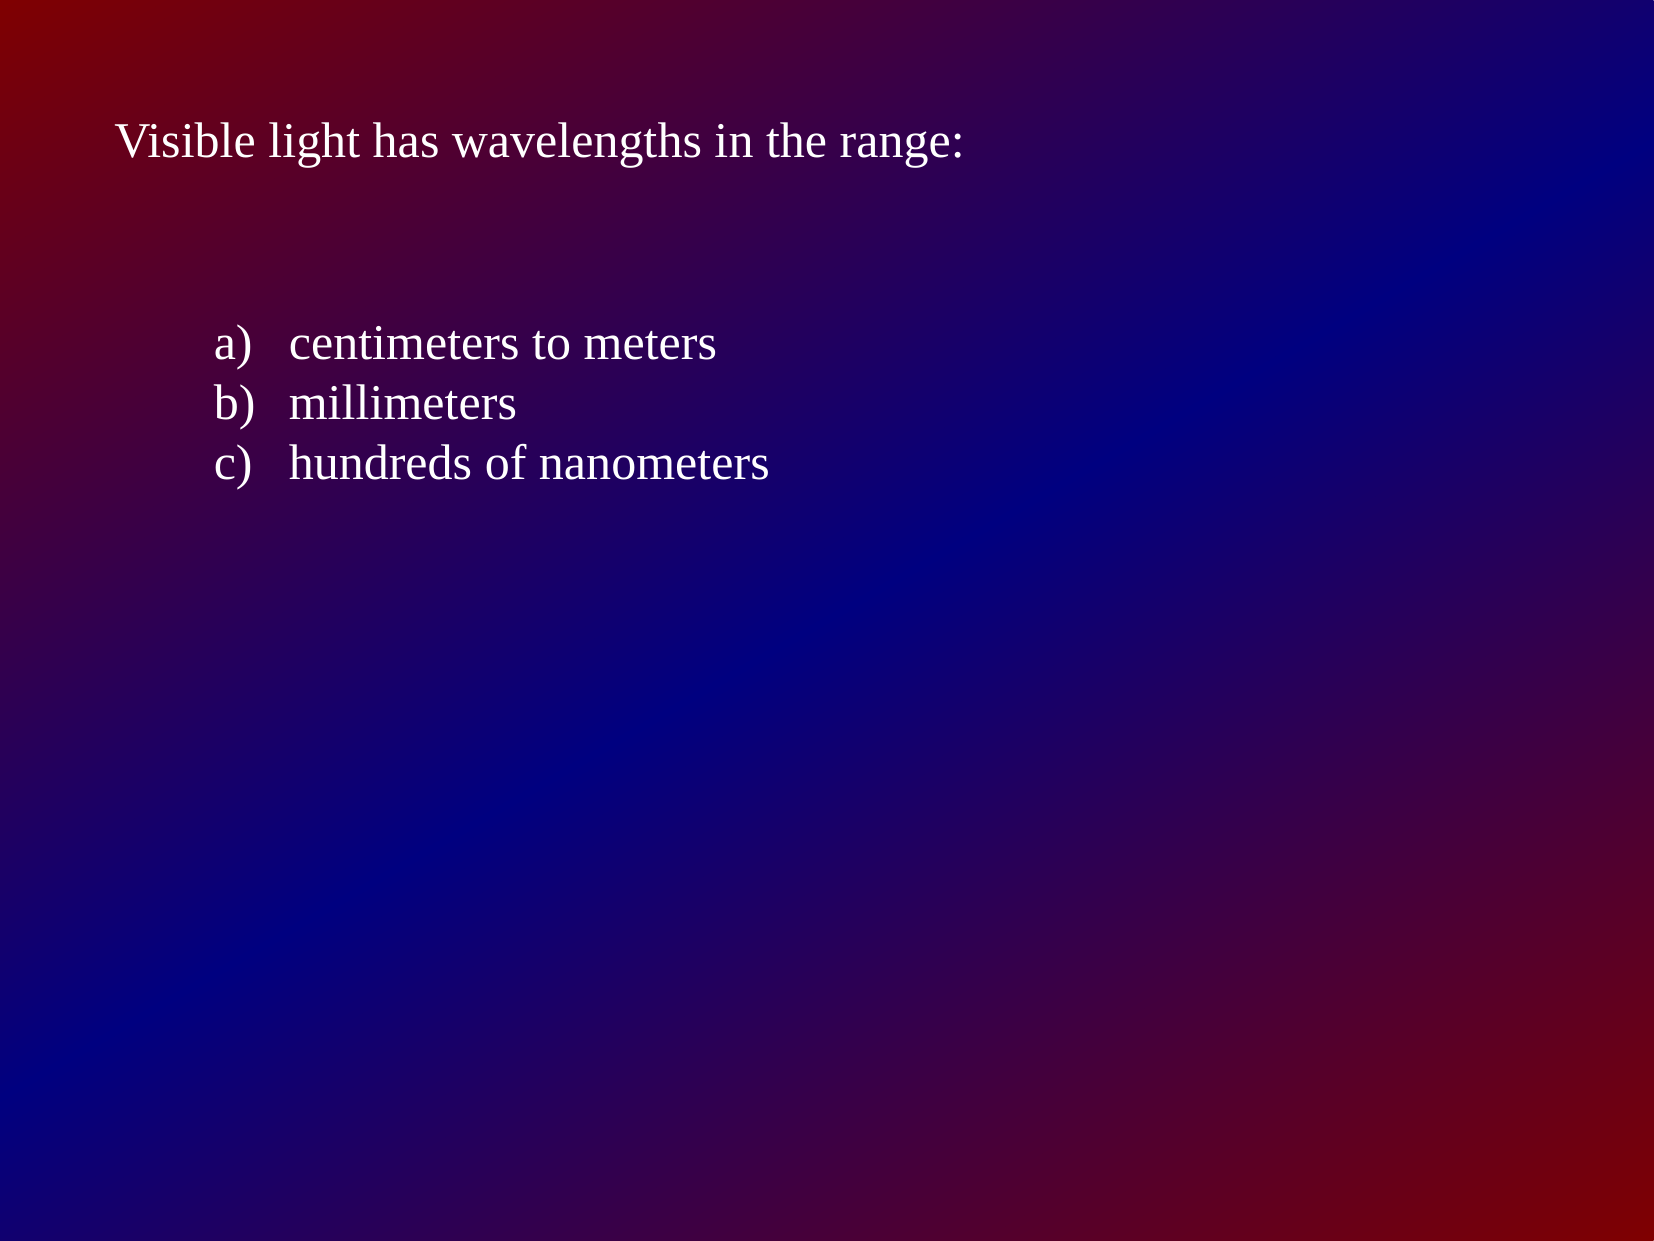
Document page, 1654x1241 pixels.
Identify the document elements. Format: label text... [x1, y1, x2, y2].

text_box Visible light has wavelengths in the range: [114, 107, 1327, 168]
text_box centimeters to meters millimeters hundreds of nanometers [199, 301, 785, 497]
